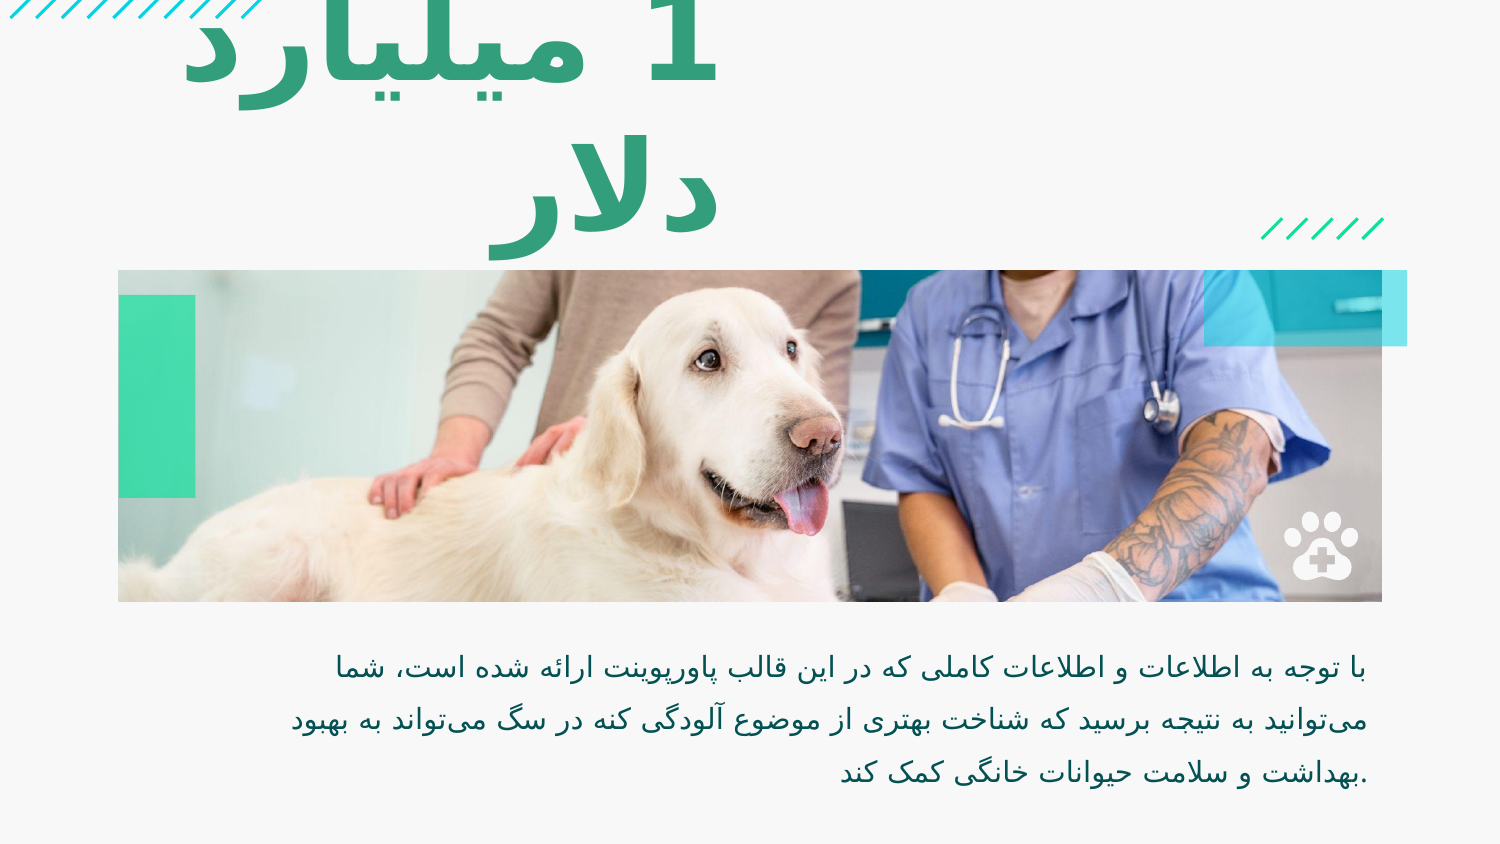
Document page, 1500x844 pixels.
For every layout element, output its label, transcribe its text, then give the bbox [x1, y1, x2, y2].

picture [117, 269, 1382, 603]
text_box [1384, 270, 1408, 347]
subtitle با توجه به اطلاعات و اطلاعات کاملی که در این قالب پاورپوینت ارائه شده است، شما می‌توانید به نتیجه برسید که شناخت بهتری از موضوع آلودگی کنه در سگ می‌تواند به بهبود بهداشت و سلامت حیوانات خانگی کمک کند. [215, 615, 1383, 753]
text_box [1261, 218, 1384, 240]
title 1 میلیارد دلار [116, 88, 740, 269]
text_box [1283, 511, 1361, 581]
